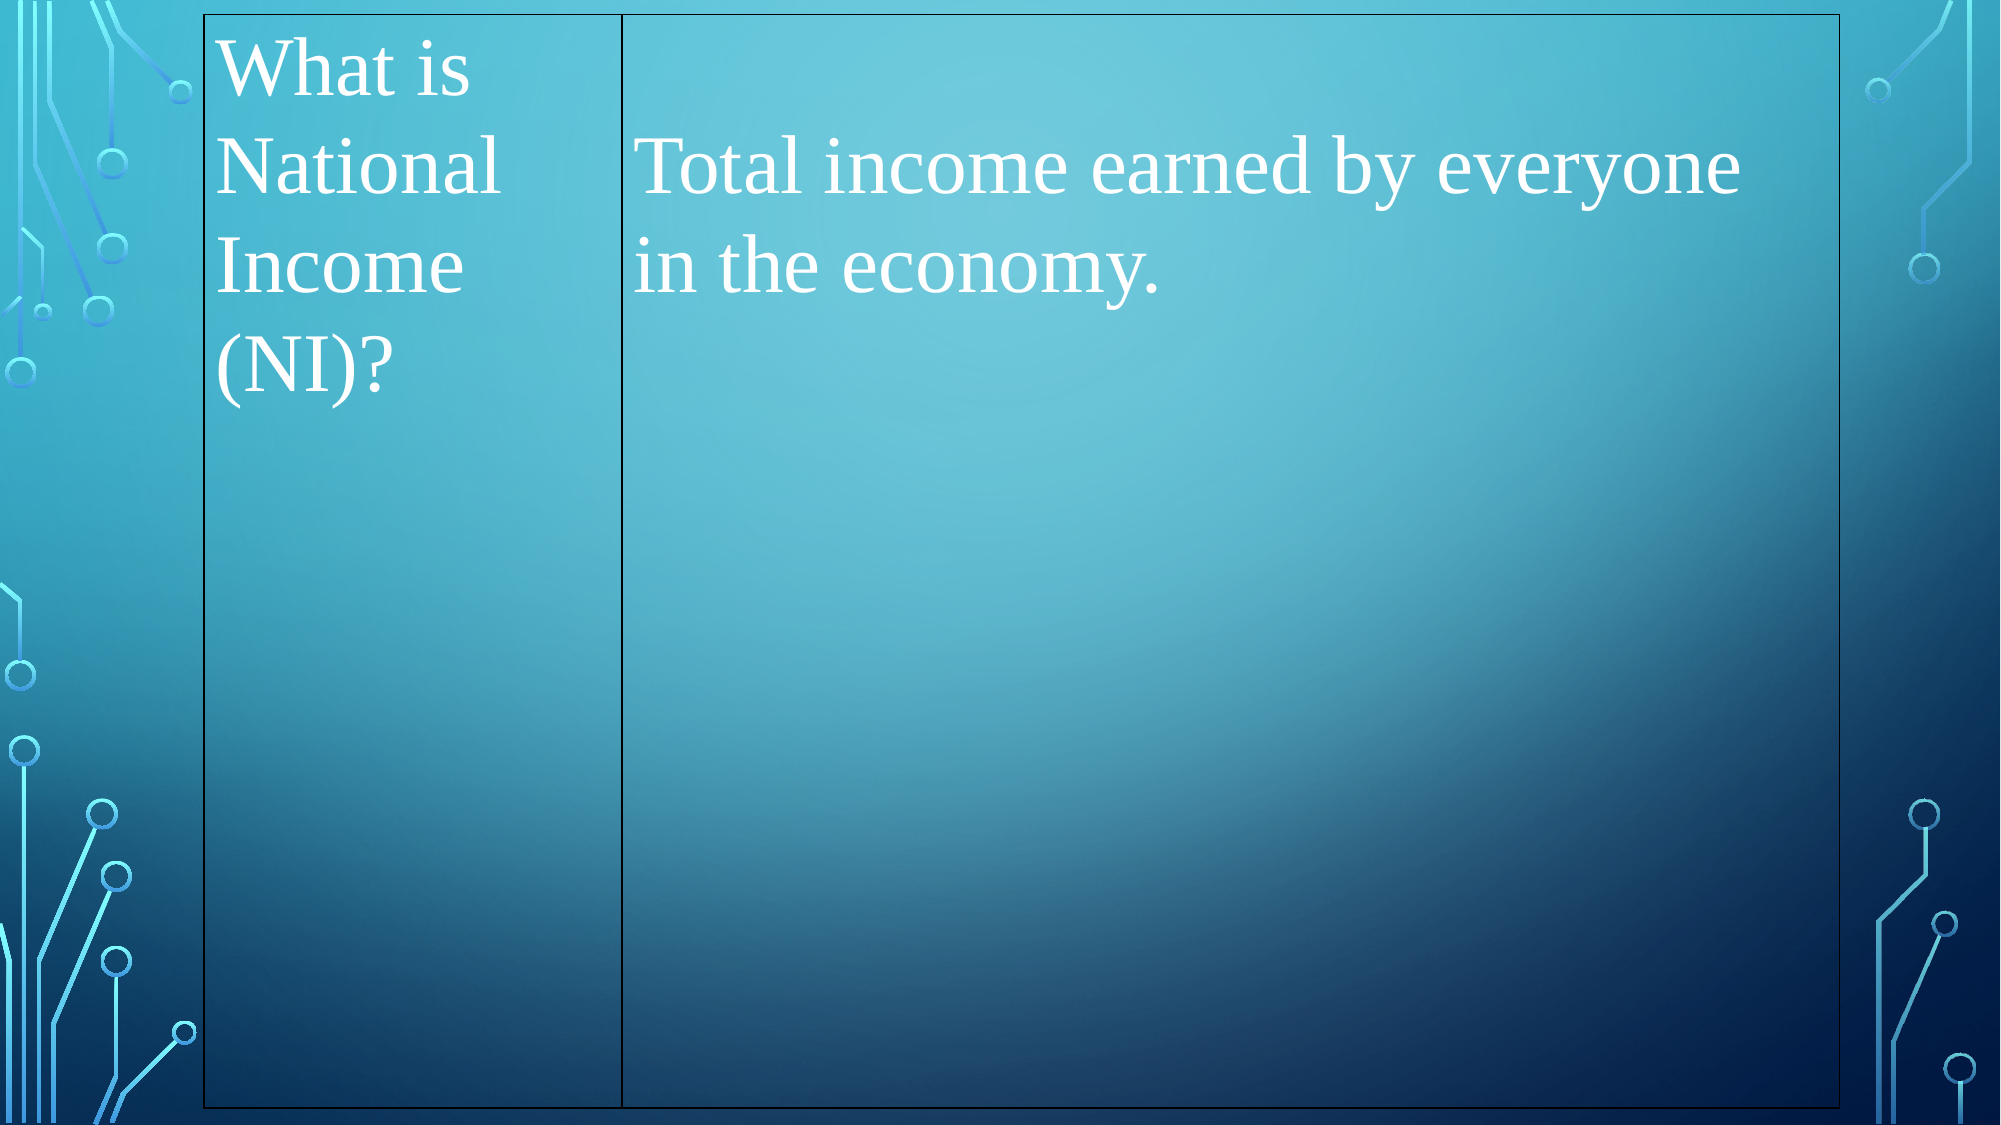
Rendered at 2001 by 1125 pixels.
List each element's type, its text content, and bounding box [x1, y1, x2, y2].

table_header Total income earned by everyone in the economy. [623, 15, 1839, 1107]
table_header What is National Income (NI)? [205, 15, 621, 1107]
